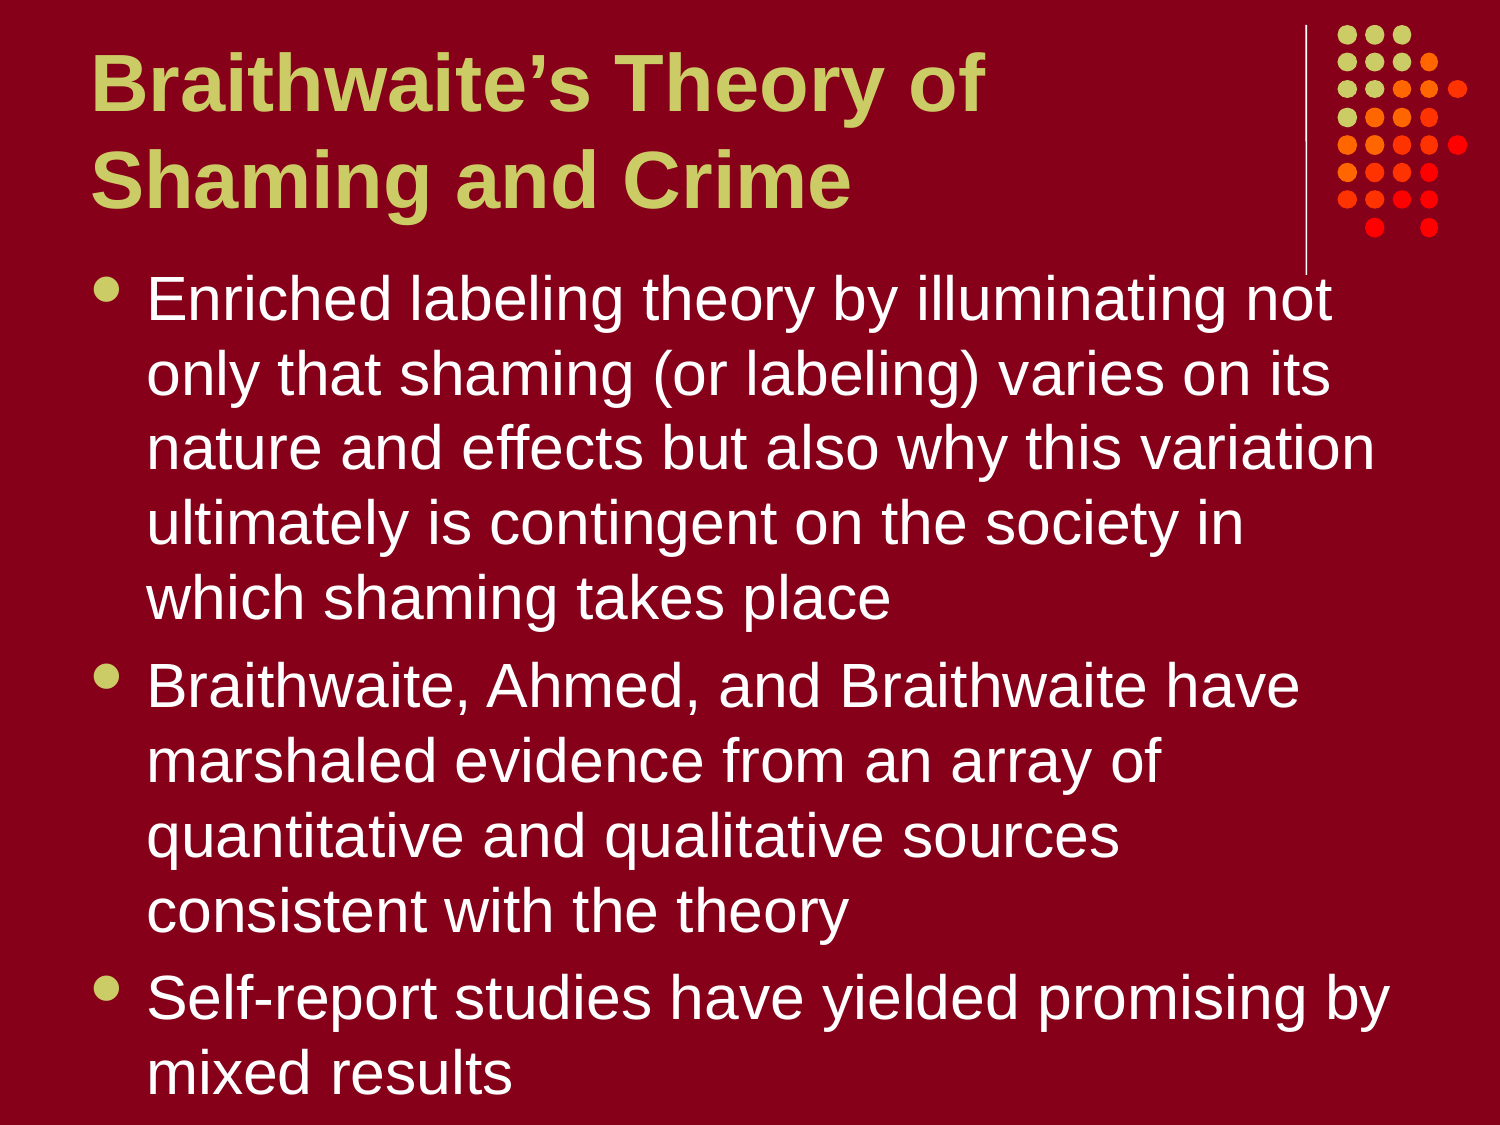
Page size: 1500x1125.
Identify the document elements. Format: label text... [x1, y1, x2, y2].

title Braithwaite’s Theory of Shaming and Crime [74, 19, 1313, 233]
list Enriched labeling theory by illuminating not only that shaming (or labeling) varies on its nature and effects but also why this variation ultimately is contingent on the society in which shaming takes place Braithwaite, Ahmed, and Braithwaite have marshaled evidence from an array of quantitative and qualitative sources consistent with the theory Self-report studies have yielded promising by mixed results [74, 249, 1426, 1044]
